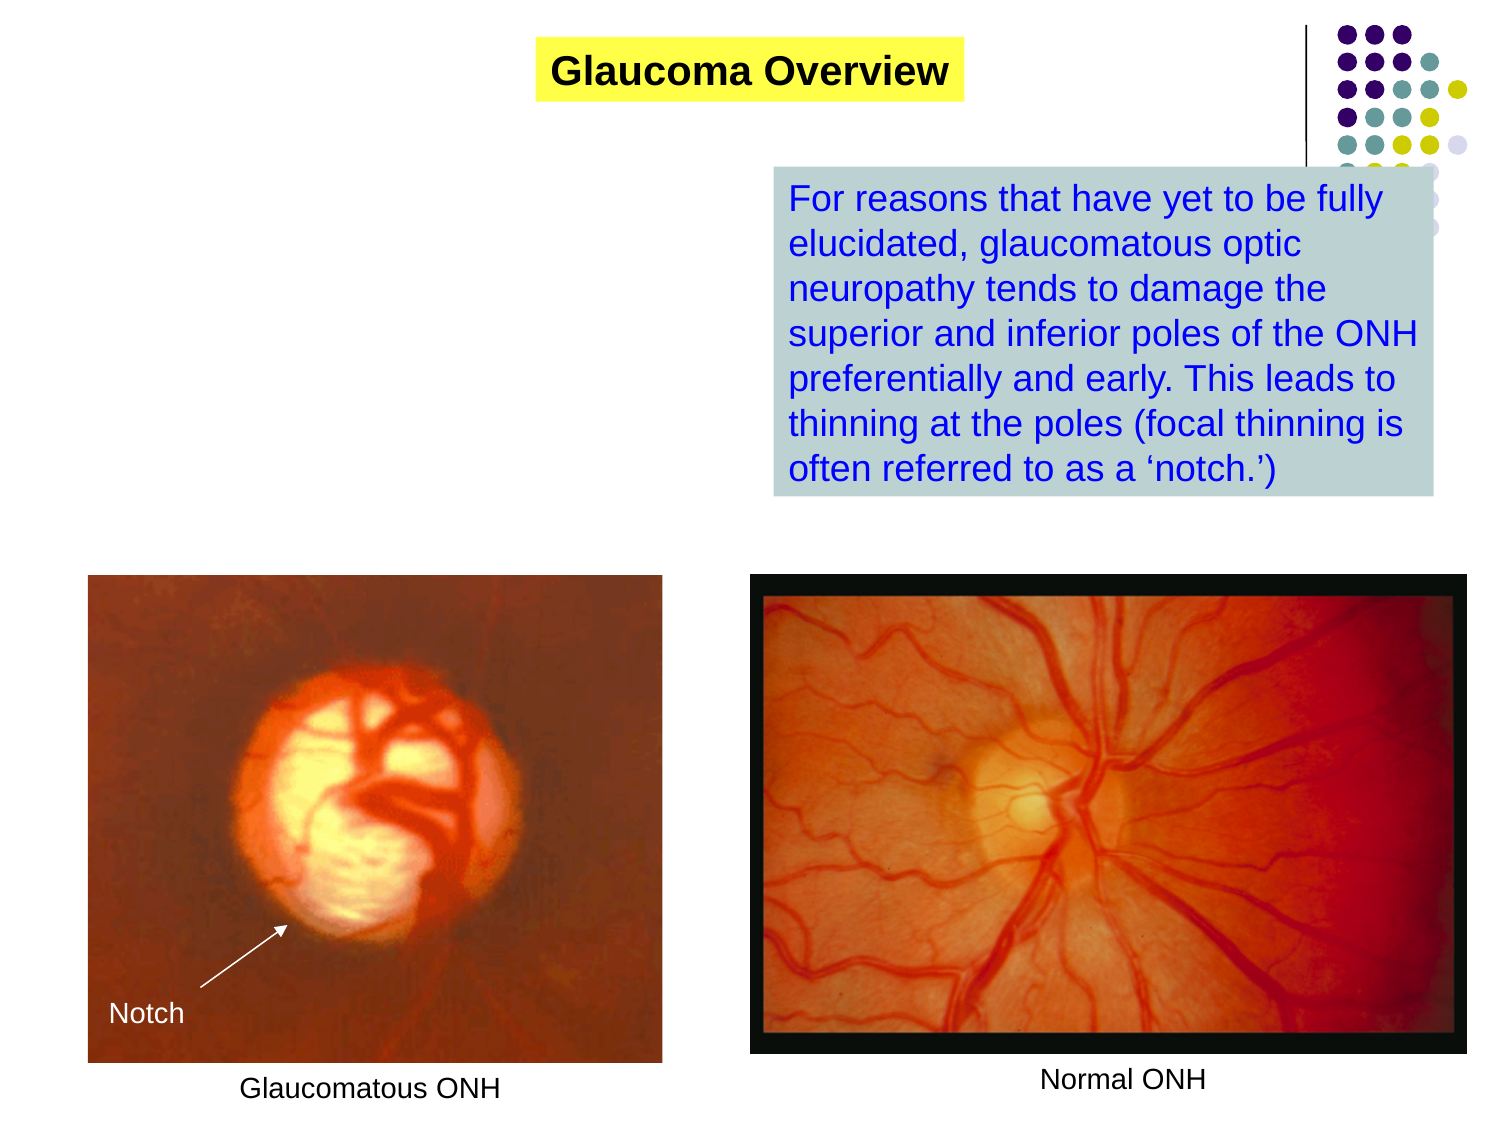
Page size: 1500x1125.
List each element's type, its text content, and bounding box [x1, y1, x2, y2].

text_box Glaucoma Overview [535, 36, 965, 102]
text_box For reasons that have yet to be fully elucidated, glaucomatous optic neuropathy tends to damage the superior and inferior poles of the ONH preferentially and early. This leads to thinning at the poles (focal thinning is often referred to as a ‘notch.’) [773, 166, 1434, 497]
picture [87, 574, 663, 1063]
picture [749, 574, 1467, 1054]
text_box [200, 924, 288, 988]
text_box Glaucomatous ONH [224, 1072, 516, 1113]
text_box Normal ONH [1025, 1063, 1222, 1104]
